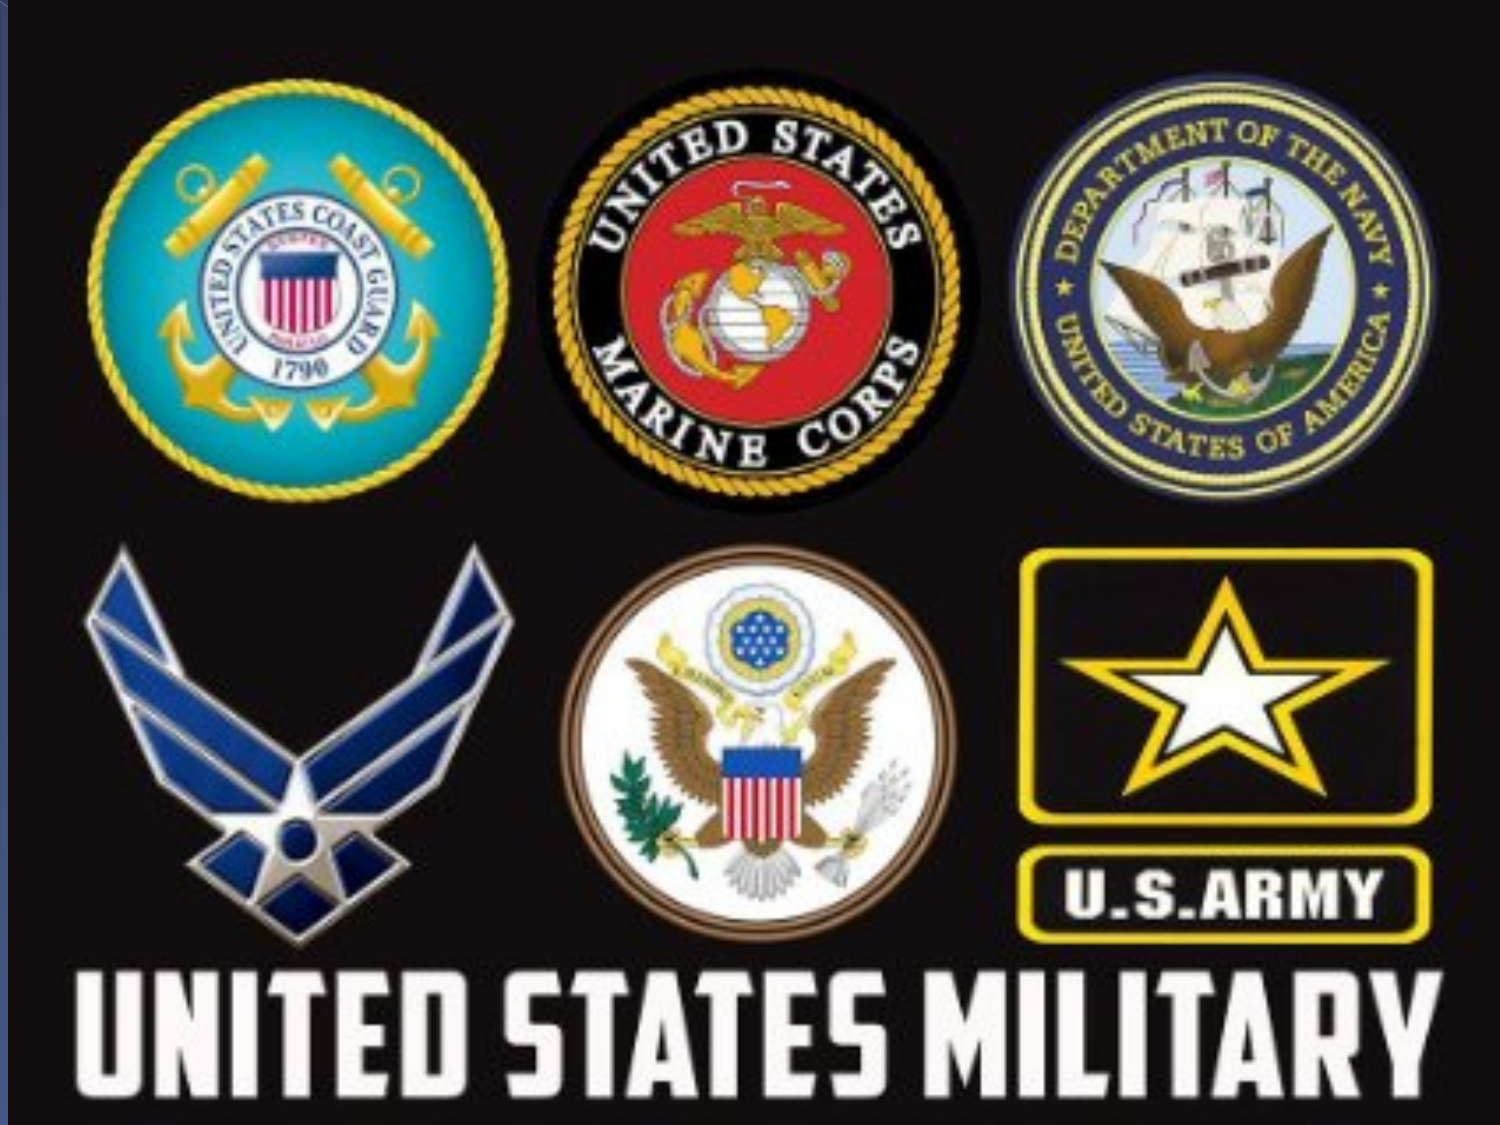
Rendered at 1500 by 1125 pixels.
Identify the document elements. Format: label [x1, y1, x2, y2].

list [8, 0, 1500, 1125]
